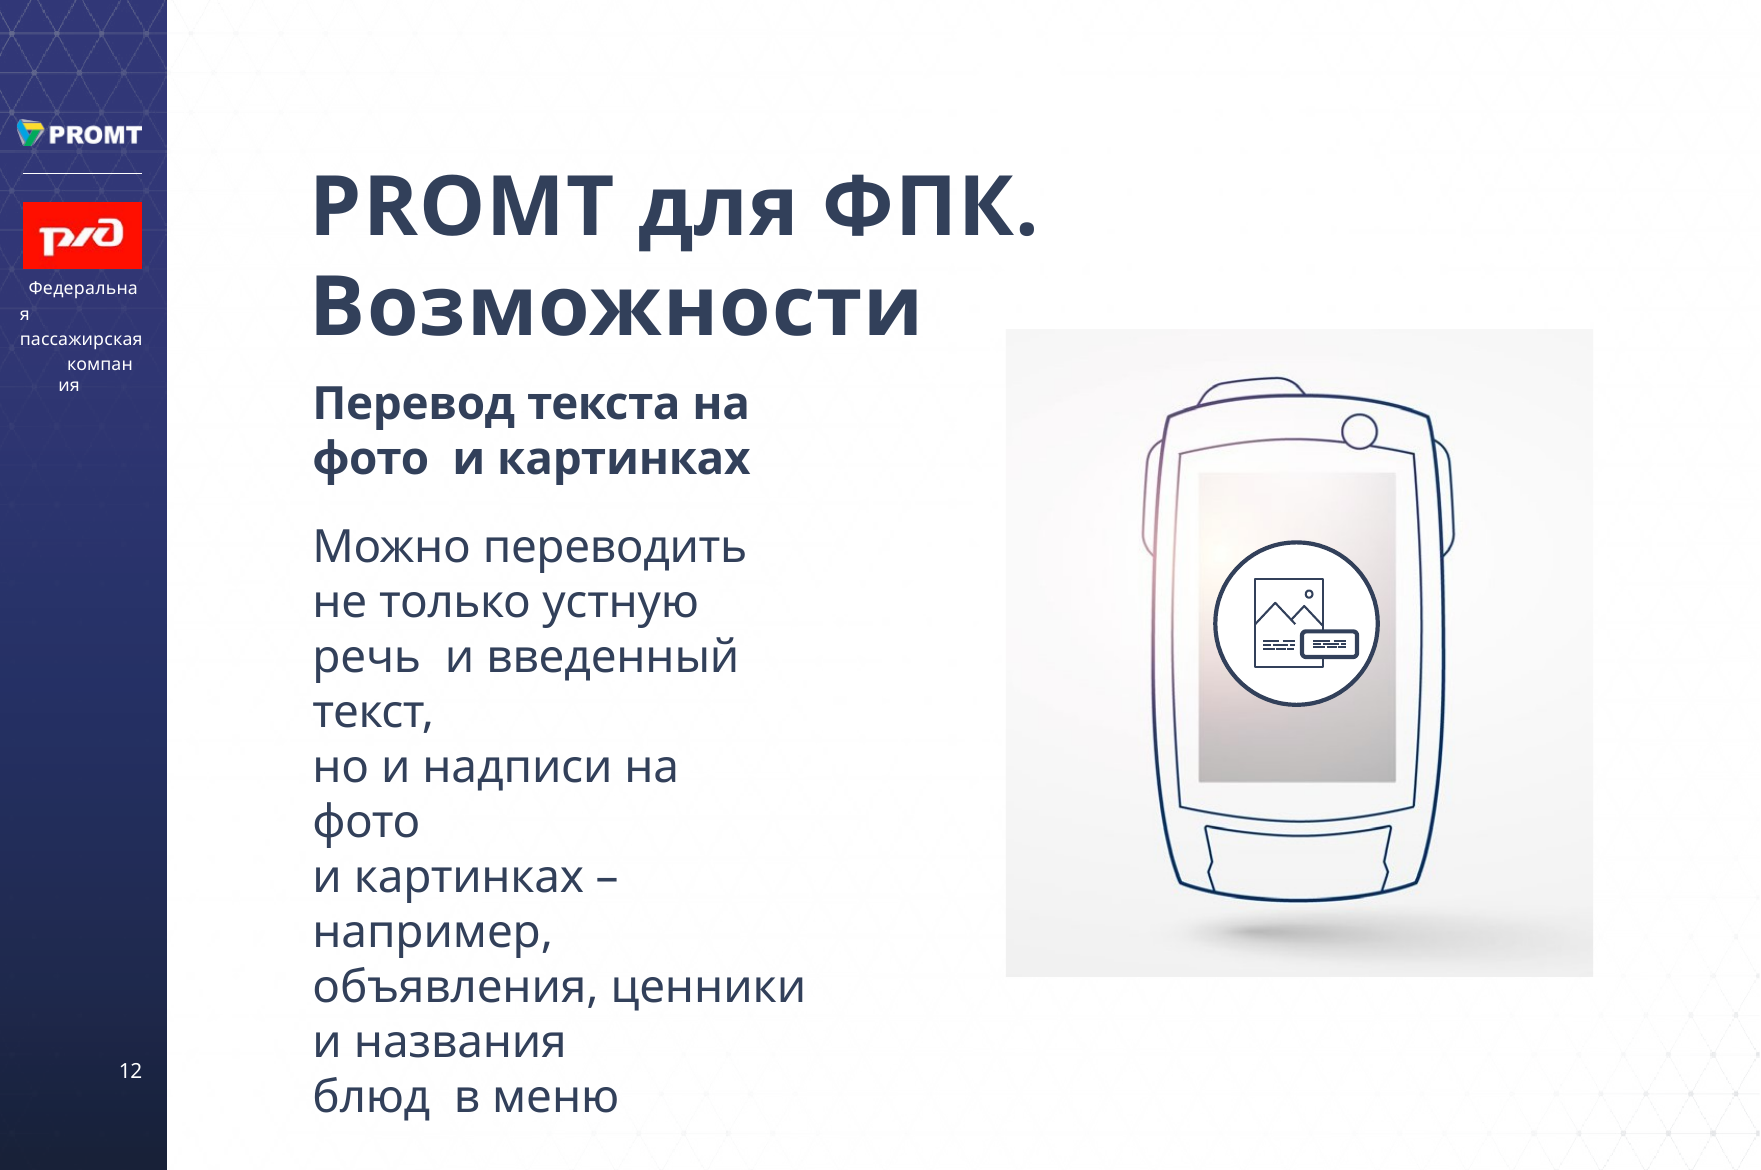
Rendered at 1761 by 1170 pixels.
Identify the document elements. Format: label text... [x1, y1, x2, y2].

slide_number 12 [114, 1056, 146, 1170]
text_box [1301, 631, 1358, 658]
text_box [1255, 579, 1323, 624]
text_box [1255, 621, 1323, 667]
text_box [1005, 353, 1594, 977]
text_box [23, 202, 141, 269]
text_box [1215, 542, 1378, 705]
text_box [1291, 605, 1323, 626]
picture [0, 0, 1760, 1170]
text_box [16, 119, 142, 146]
text_box Перевод текста на фото и картинках Можно переводить не только устную речь и введенный текст, но и надписи на фото и картинках – например, объявления, ценники и названия блюд в меню [310, 371, 839, 1122]
text_box Федеральная пассажирская компания [17, 271, 145, 396]
text_box [1305, 590, 1313, 598]
title PROMT для ФПК. Возможности [141, 150, 1619, 353]
text_box [1255, 602, 1296, 625]
